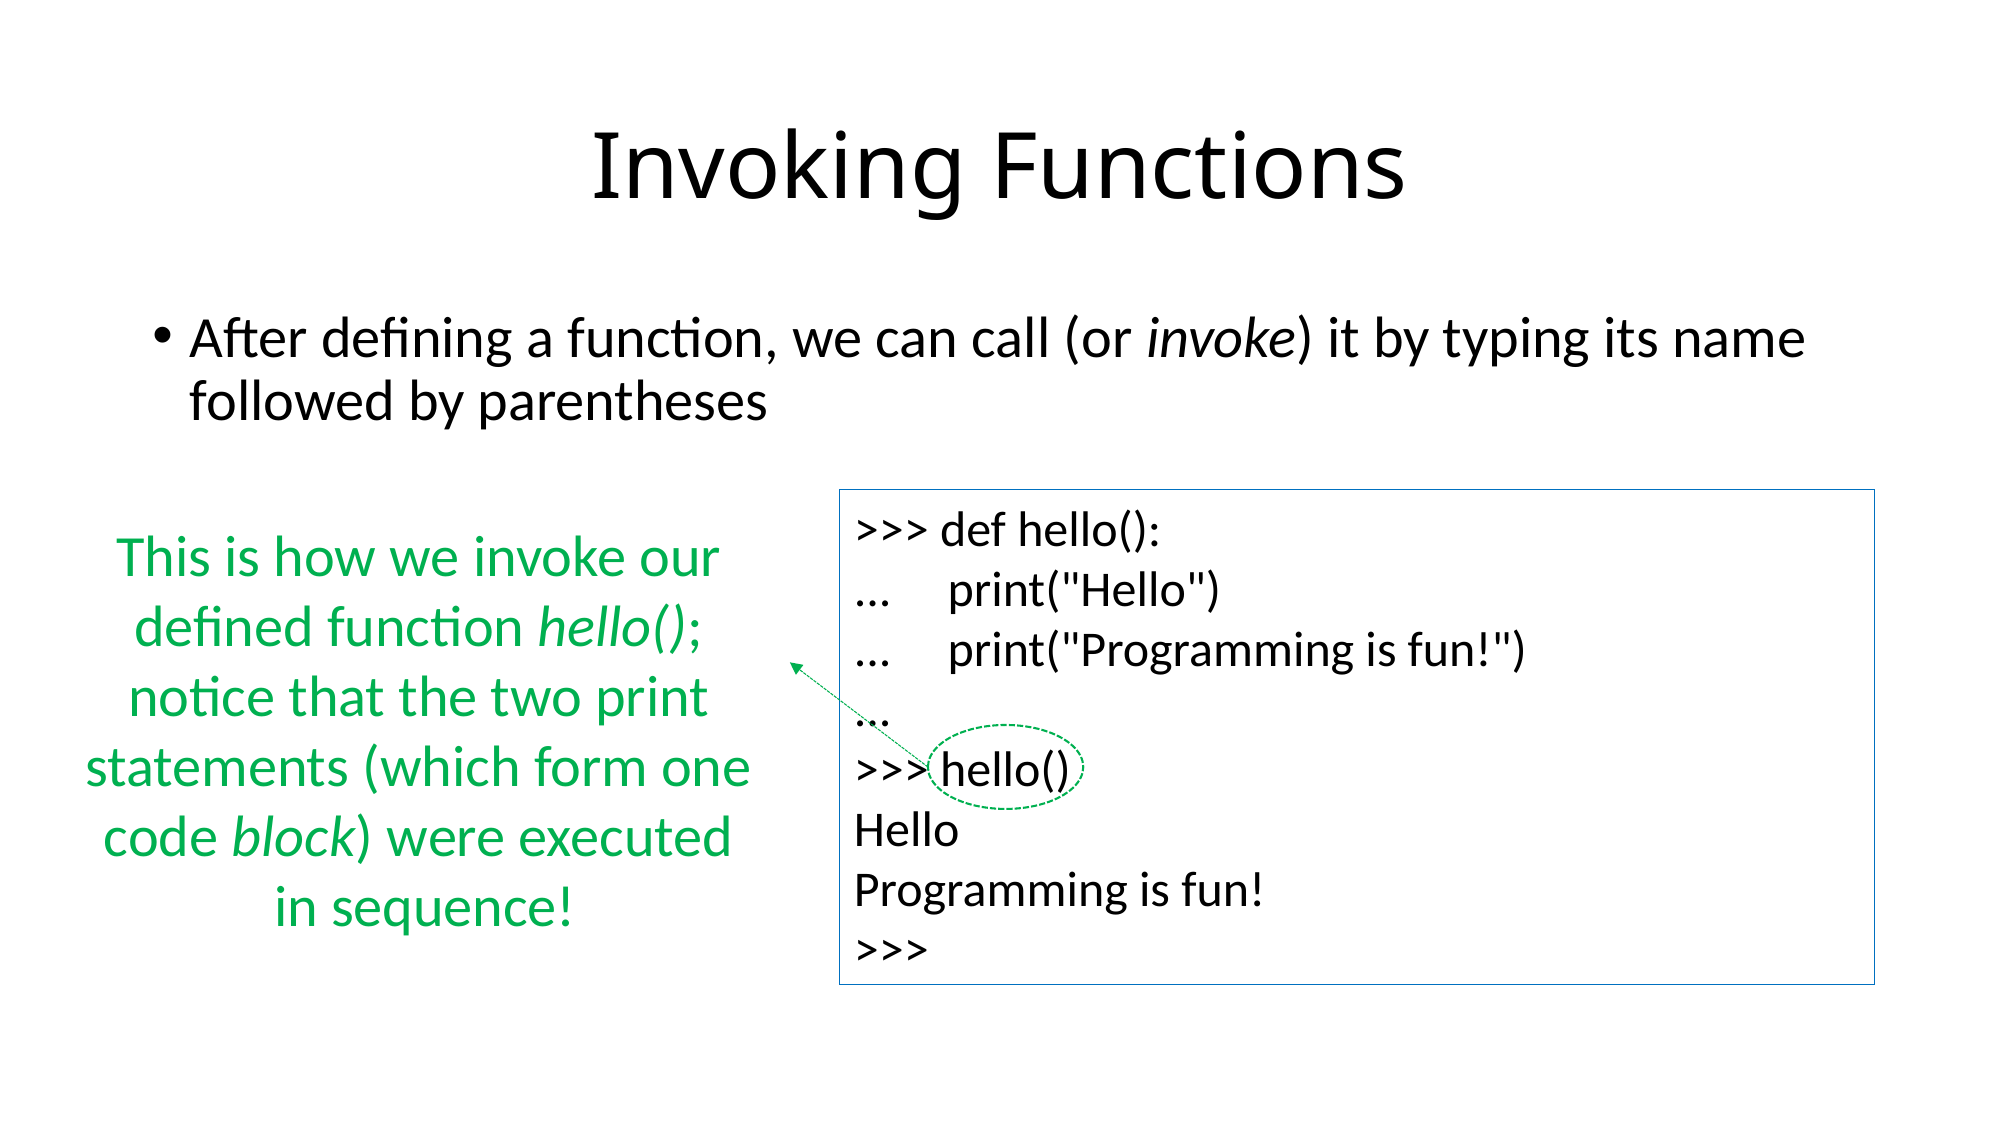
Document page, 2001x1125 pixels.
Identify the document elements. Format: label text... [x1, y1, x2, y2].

text_box This is how we invoke our defined function hello(); notice that the two print statements (which form one code block) were executed in sequence! [70, 511, 780, 946]
text_box >>> def hello(): ... print("Hello") ... print("Programming is fun!") ... >>> hello() Hello Programming is fun! >>> [839, 489, 1875, 985]
title Invoking Functions [137, 59, 1863, 278]
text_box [789, 662, 928, 767]
list After defining a function, we can call (or invoke) it by typing its name followed by parentheses [137, 299, 1863, 1070]
text_box [926, 723, 1085, 810]
